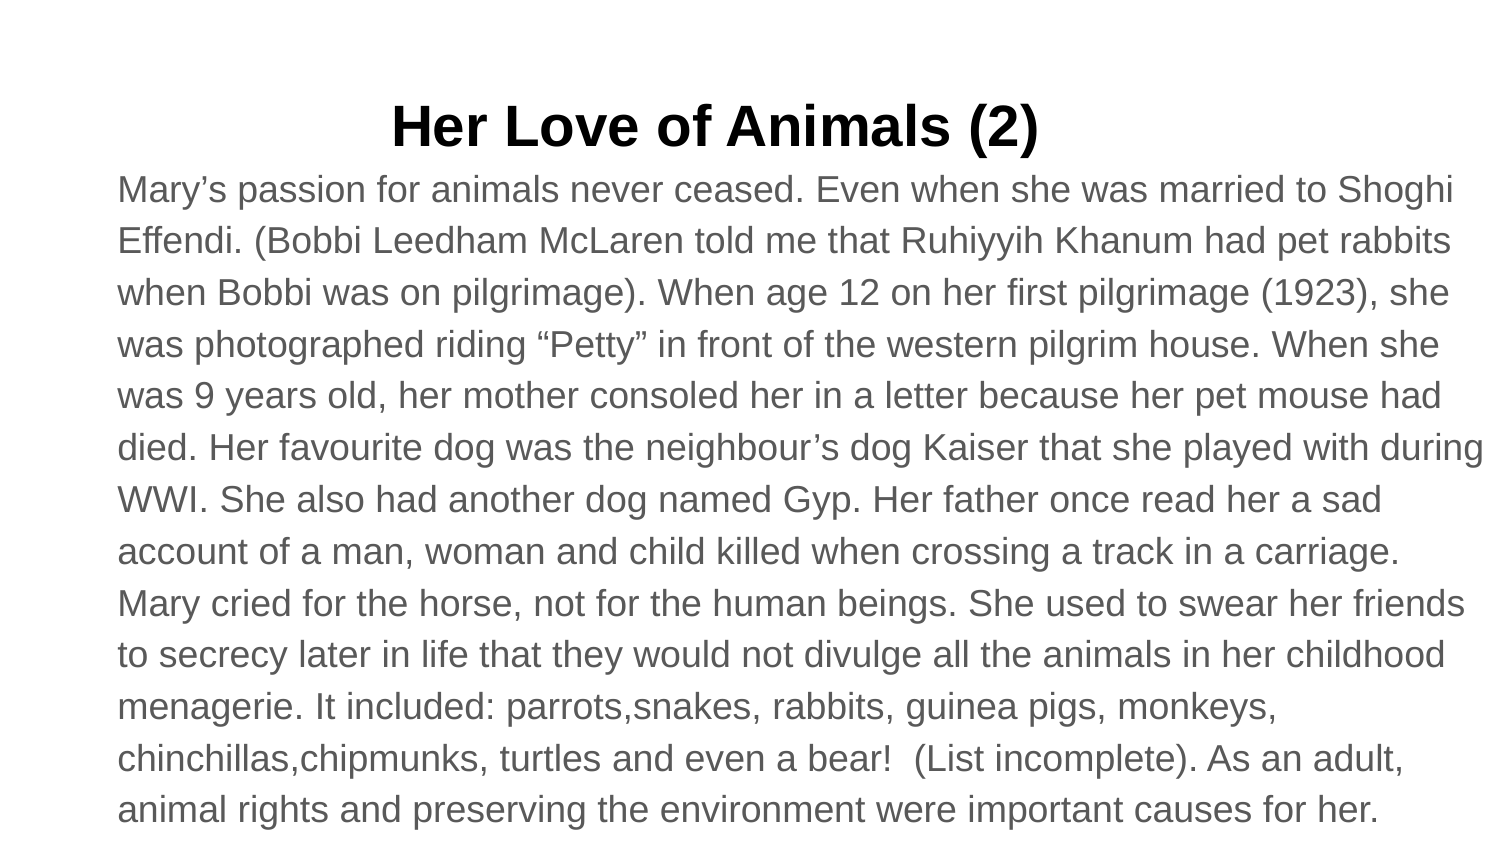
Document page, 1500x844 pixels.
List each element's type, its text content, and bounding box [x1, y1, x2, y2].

title Her Love of Animals (2) [51, 72, 1449, 167]
list Mary’s passion for animals never ceased. Even when she was married to Shoghi Effendi. (Bobbi Leedham McLaren told me that Ruhiyyih Khanum had pet rabbits when Bobbi was on pilgrimage). When age 12 on her first pilgrimage (1923), she was photographed riding “Petty” in front of the western pilgrim house. When she was 9 years old, her mother consoled her in a letter because her pet mouse had died. Her favourite dog was the neighbour’s dog Kaiser that she played with during WWI. She also had another dog named Gyp. Her father once read her a sad account of a man, woman and child killed when crossing a track in a carriage. Mary cried for the horse, not for the human beings. She used to swear her friends to secrecy later in life that they would not divulge all the animals in her childhood menagerie. It included: parrots,snakes, rabbits, guinea pigs, monkeys, chinchillas,chipmunks, turtles and even a bear! (List incomplete). As an adult, animal rights and preserving the environment were important causes for her. [102, 142, 1500, 844]
